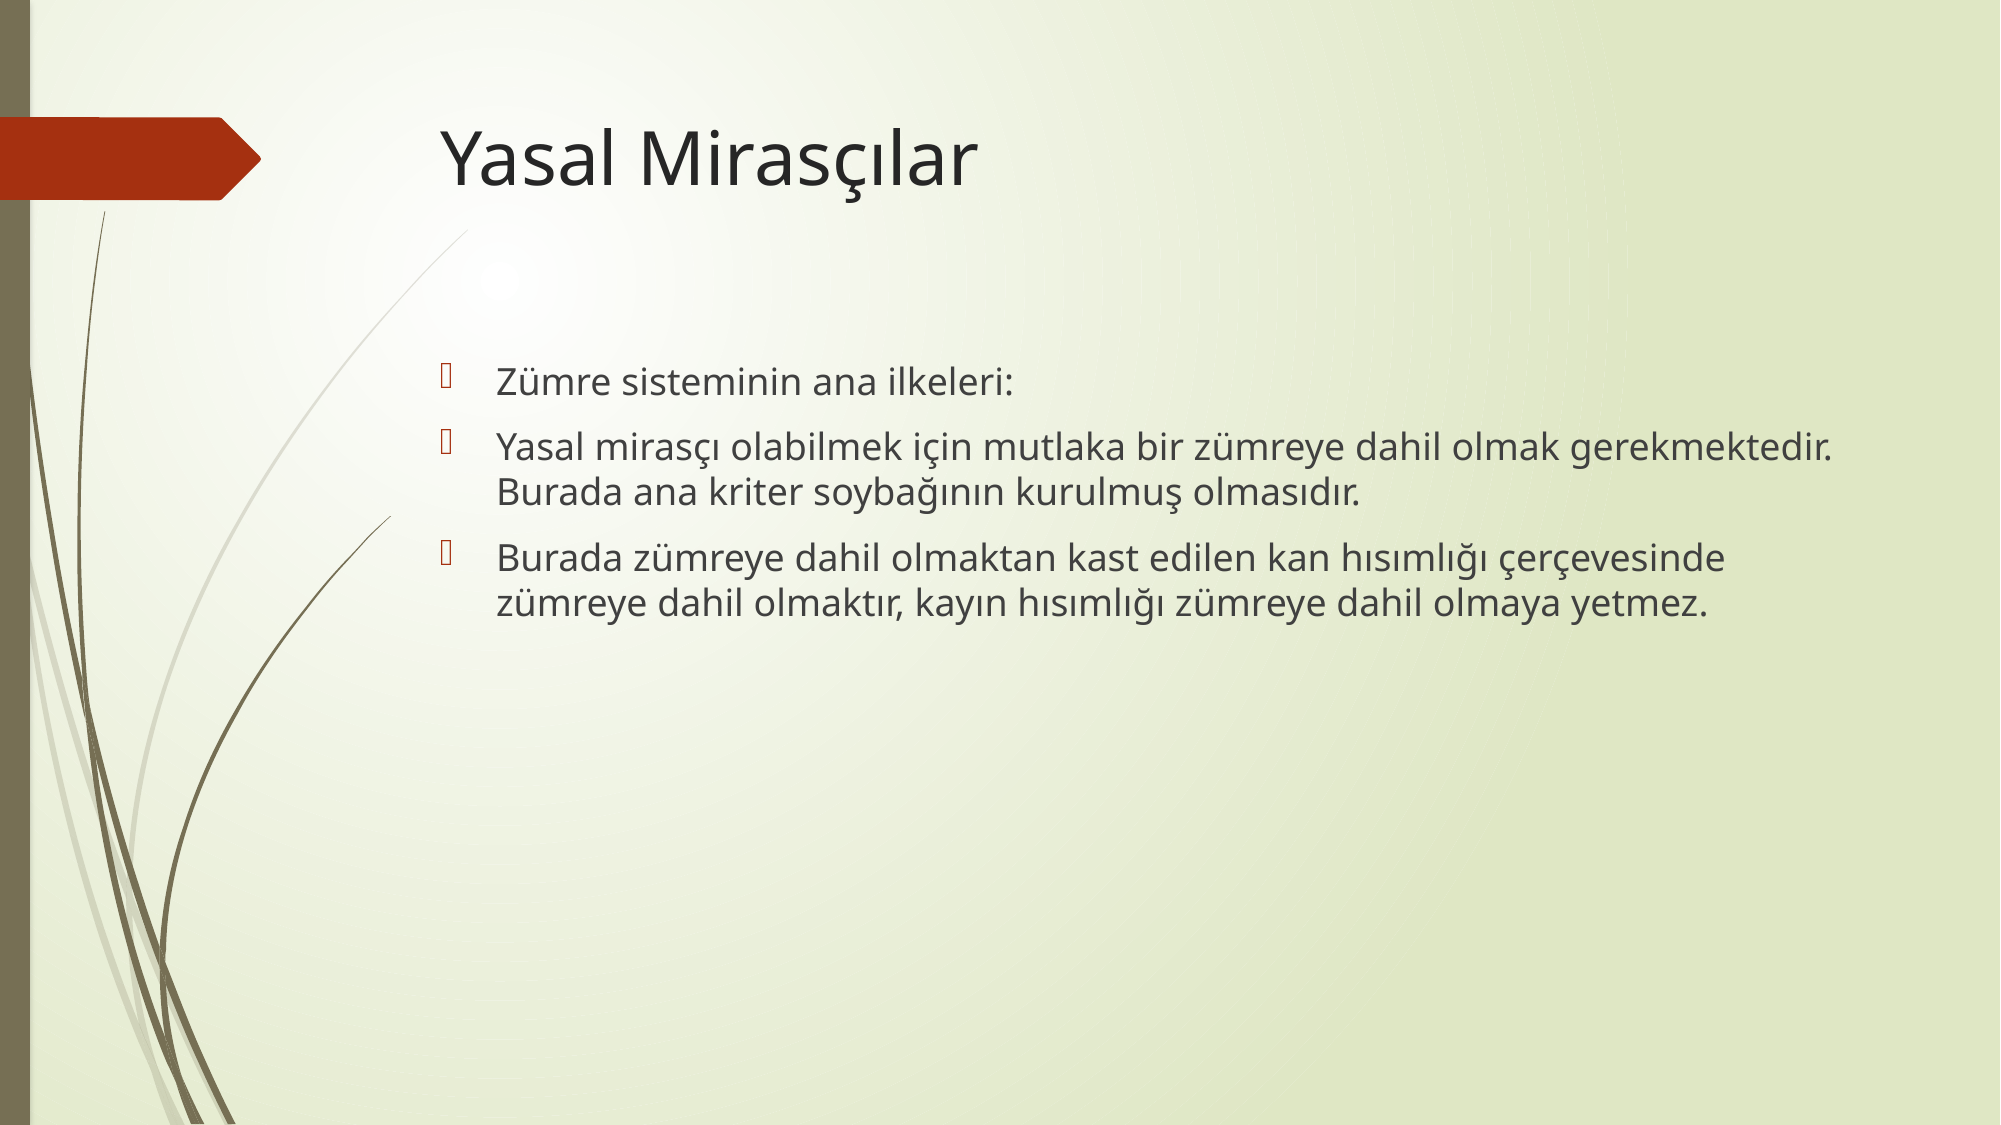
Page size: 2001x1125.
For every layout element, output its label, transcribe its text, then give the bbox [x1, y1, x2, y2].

title Yasal Mirasçılar [425, 102, 1888, 313]
list Zümre sisteminin ana ilkeleri: Yasal mirasçı olabilmek için mutlaka bir zümreye dahil olmak gerekmektedir. Burada ana kriter soybağının kurulmuş olmasıdır. Burada zümreye dahil olmaktan kast edilen kan hısımlığı çerçevesinde zümreye dahil olmaktır, kayın hısımlığı zümreye dahil olmaya yetmez. [424, 350, 1888, 970]
